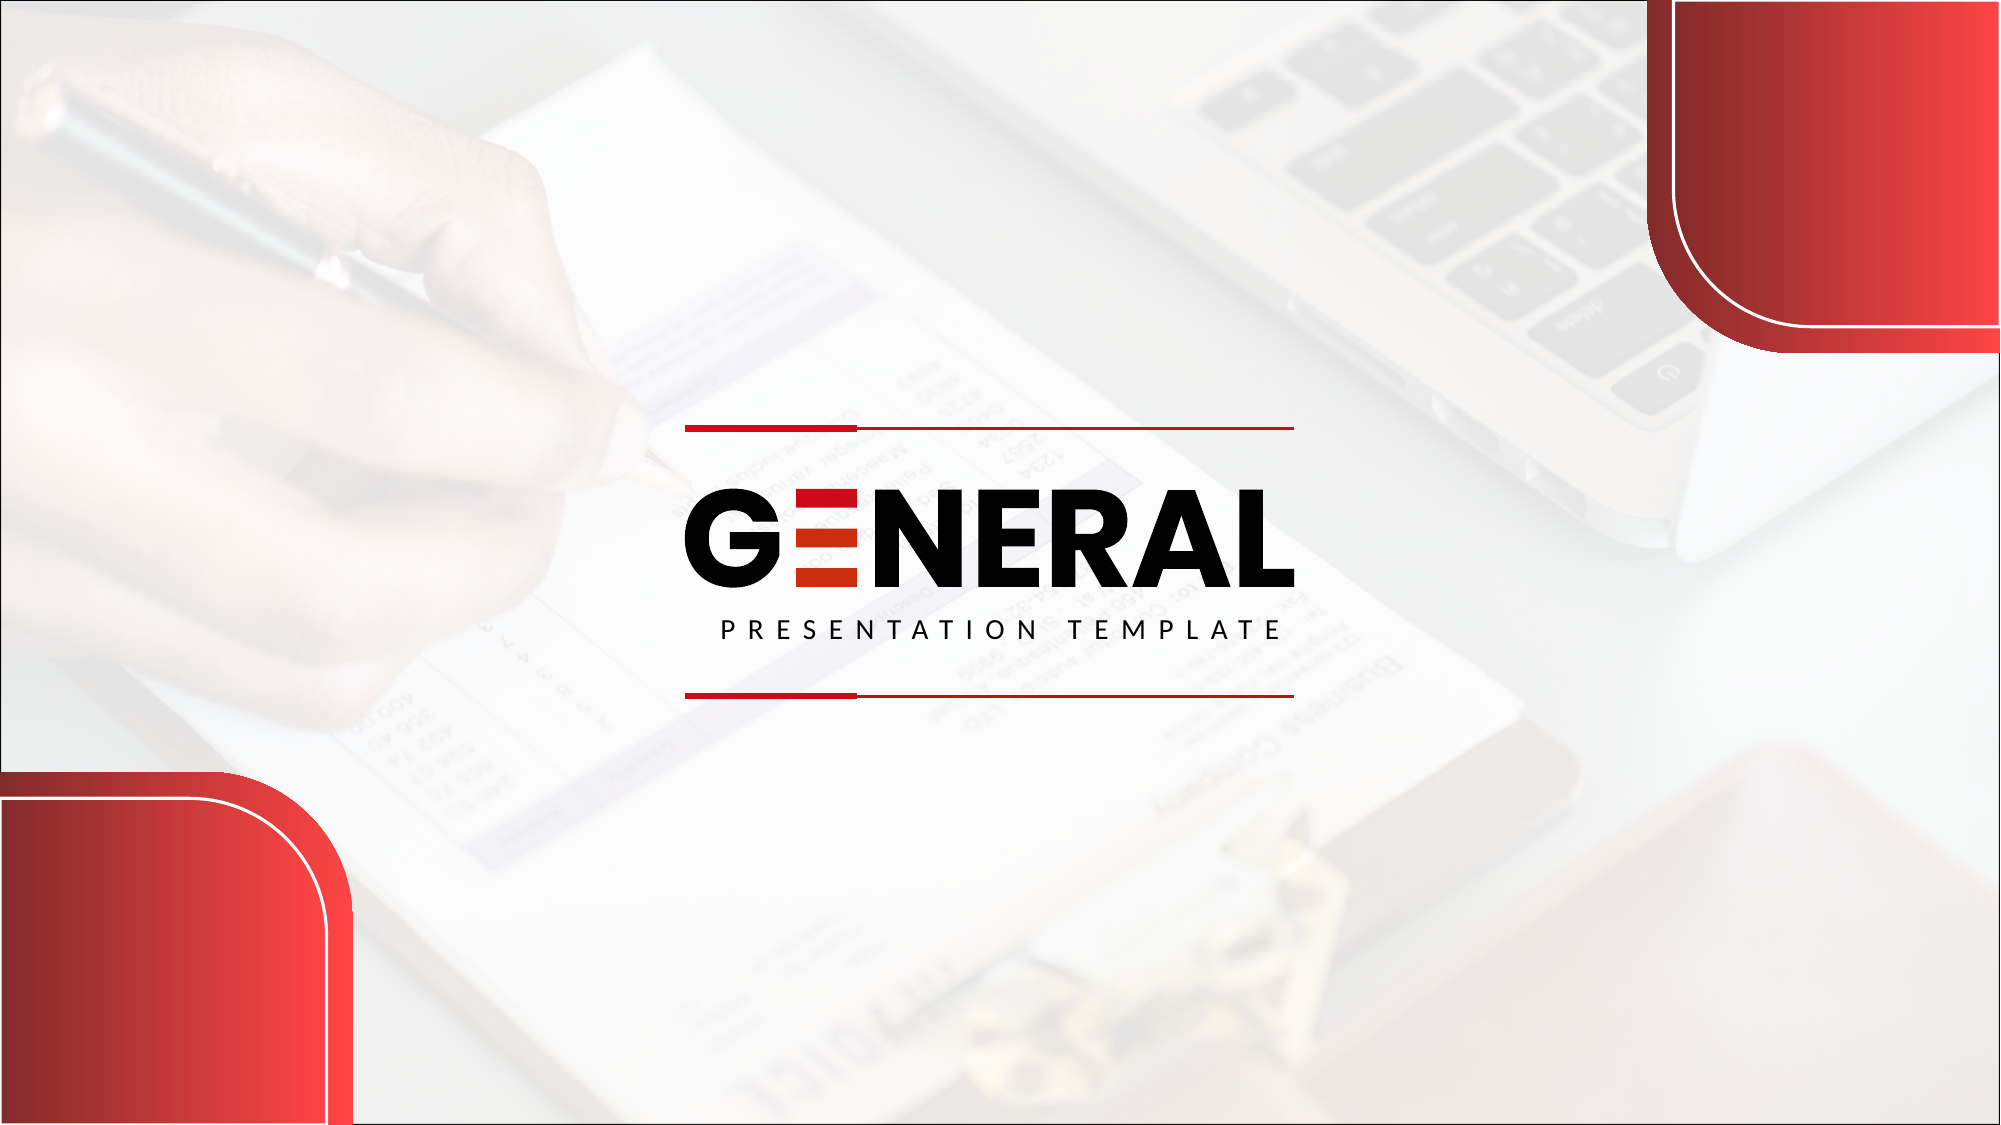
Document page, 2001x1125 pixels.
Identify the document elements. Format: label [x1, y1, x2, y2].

text_box [684, 428, 1295, 697]
text_box [1295, 488, 1304, 654]
picture [0, 0, 2000, 1125]
text_box [1646, 0, 2000, 354]
text_box [0, 771, 354, 1125]
